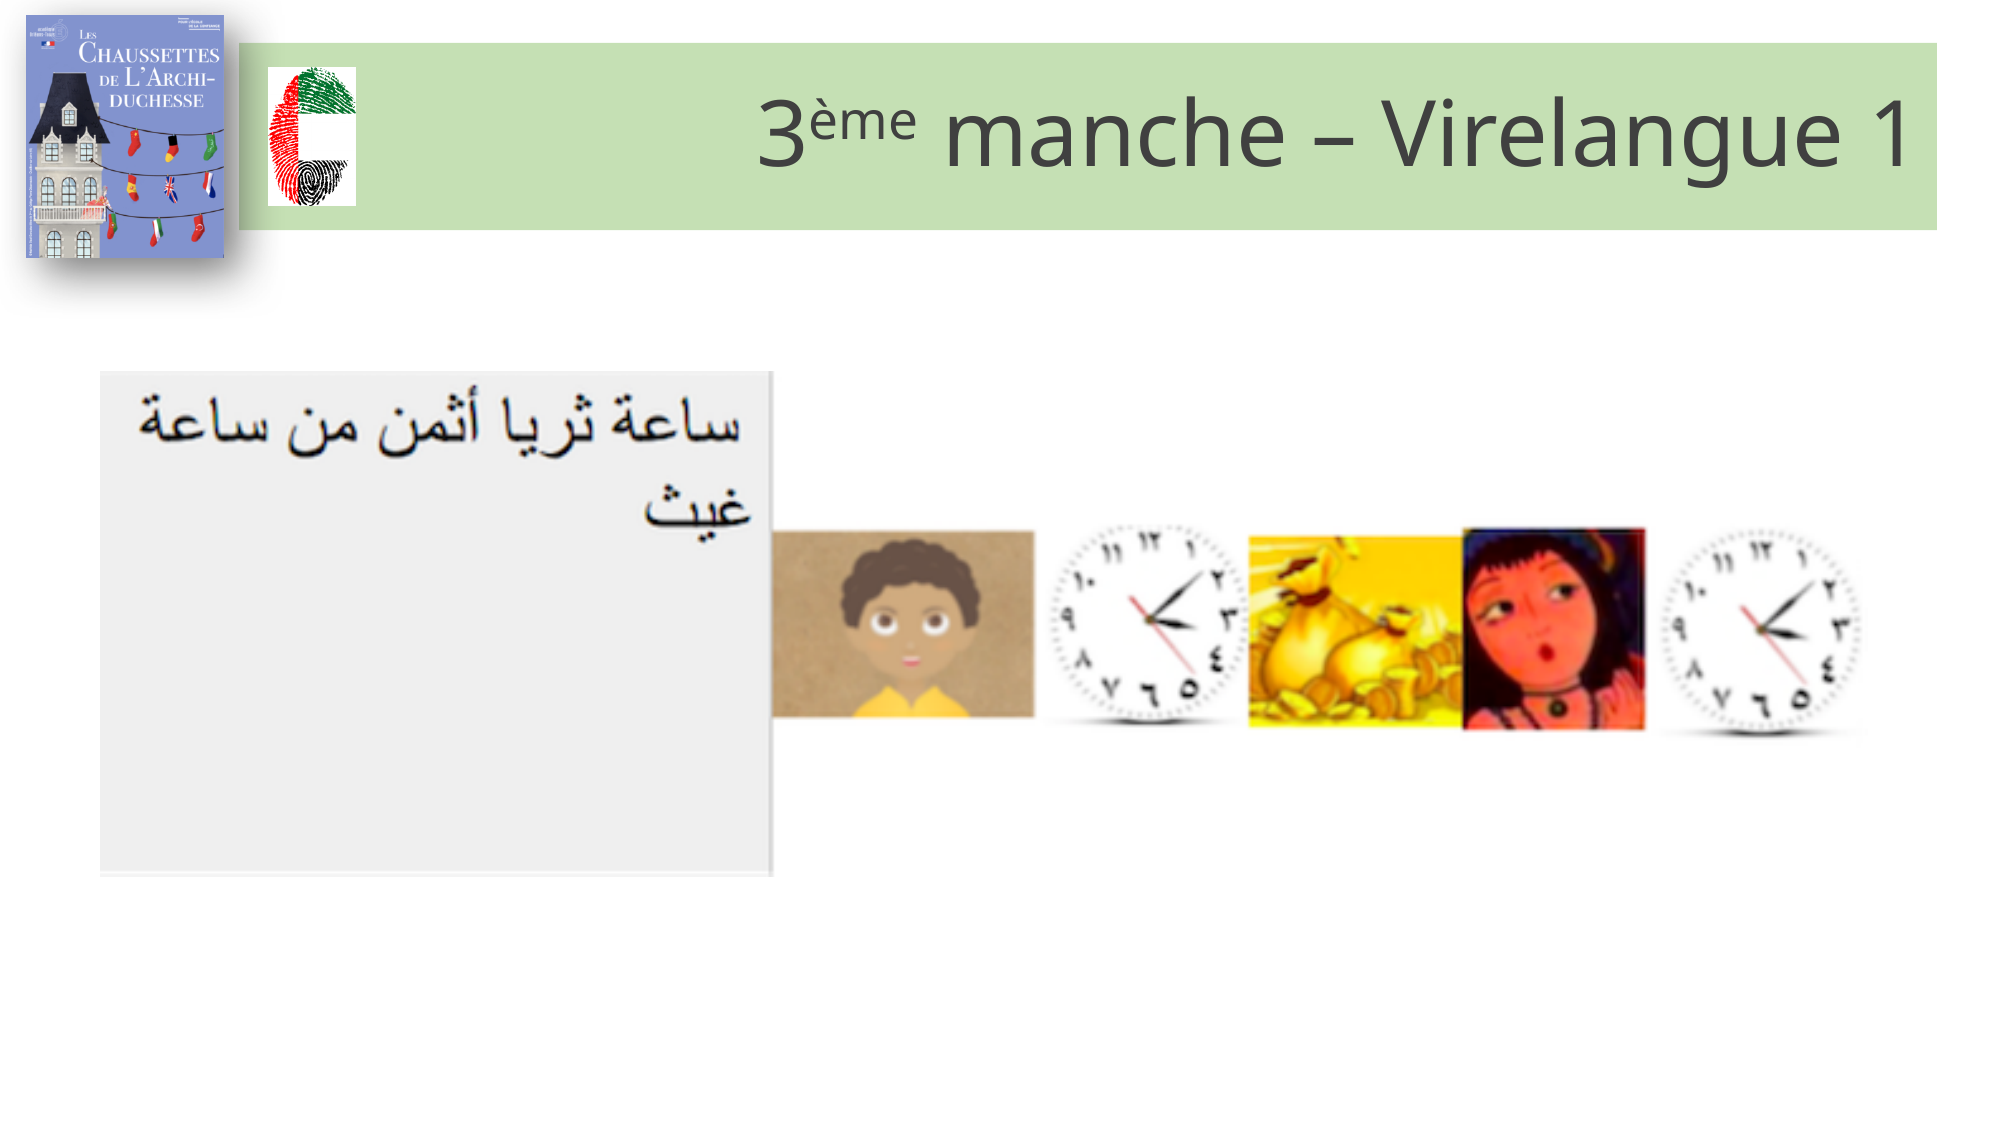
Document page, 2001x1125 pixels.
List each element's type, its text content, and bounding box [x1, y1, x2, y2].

title 3ème manche – Virelangue 1 [271, 42, 1937, 231]
picture [268, 67, 356, 206]
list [26, 15, 224, 258]
picture [100, 371, 1868, 877]
